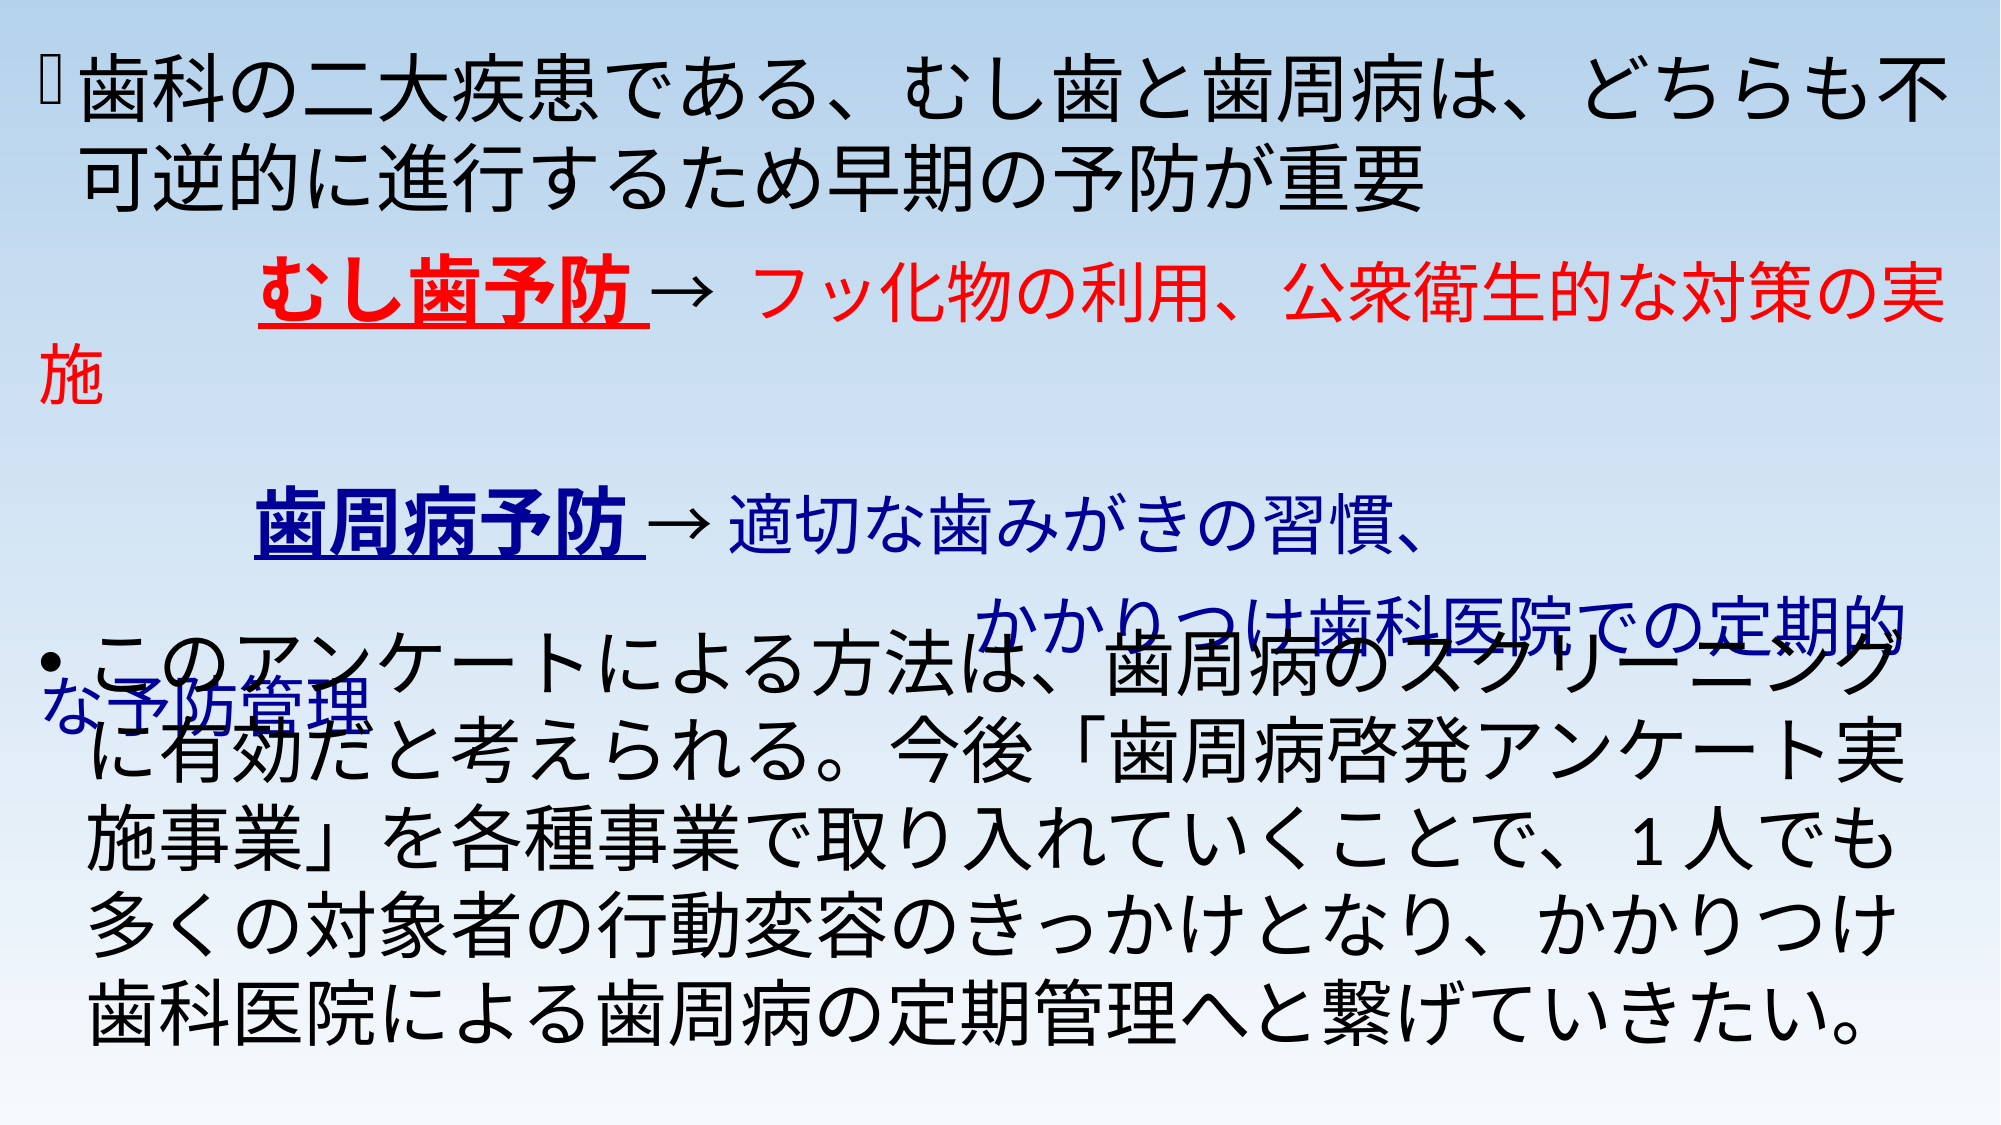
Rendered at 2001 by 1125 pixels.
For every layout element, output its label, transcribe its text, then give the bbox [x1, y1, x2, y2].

list 歯科の二大疾患である、むし歯と歯周病は、どちらも不可逆的に進行するため早期の予防が重要 むし歯予防 → フッ化物の利用、公衆衛生的な対策の実施 歯周病予防 → 適切な歯みがきの習慣、 かかりつけ歯科医院での定期的な予防管理 [23, 34, 1969, 583]
text_box このアンケートによる方法は、歯周病のスクリーニングに有効だと考えられる。今後「歯周病啓発アンケート実施事業」を各種事業で取り入れていくことで、1人でも多くの対象者の行動変容のきっかけとなり、かかりつけ歯科医院による歯周病の定期管理へと繋げていきたい。 [23, 609, 1942, 1108]
